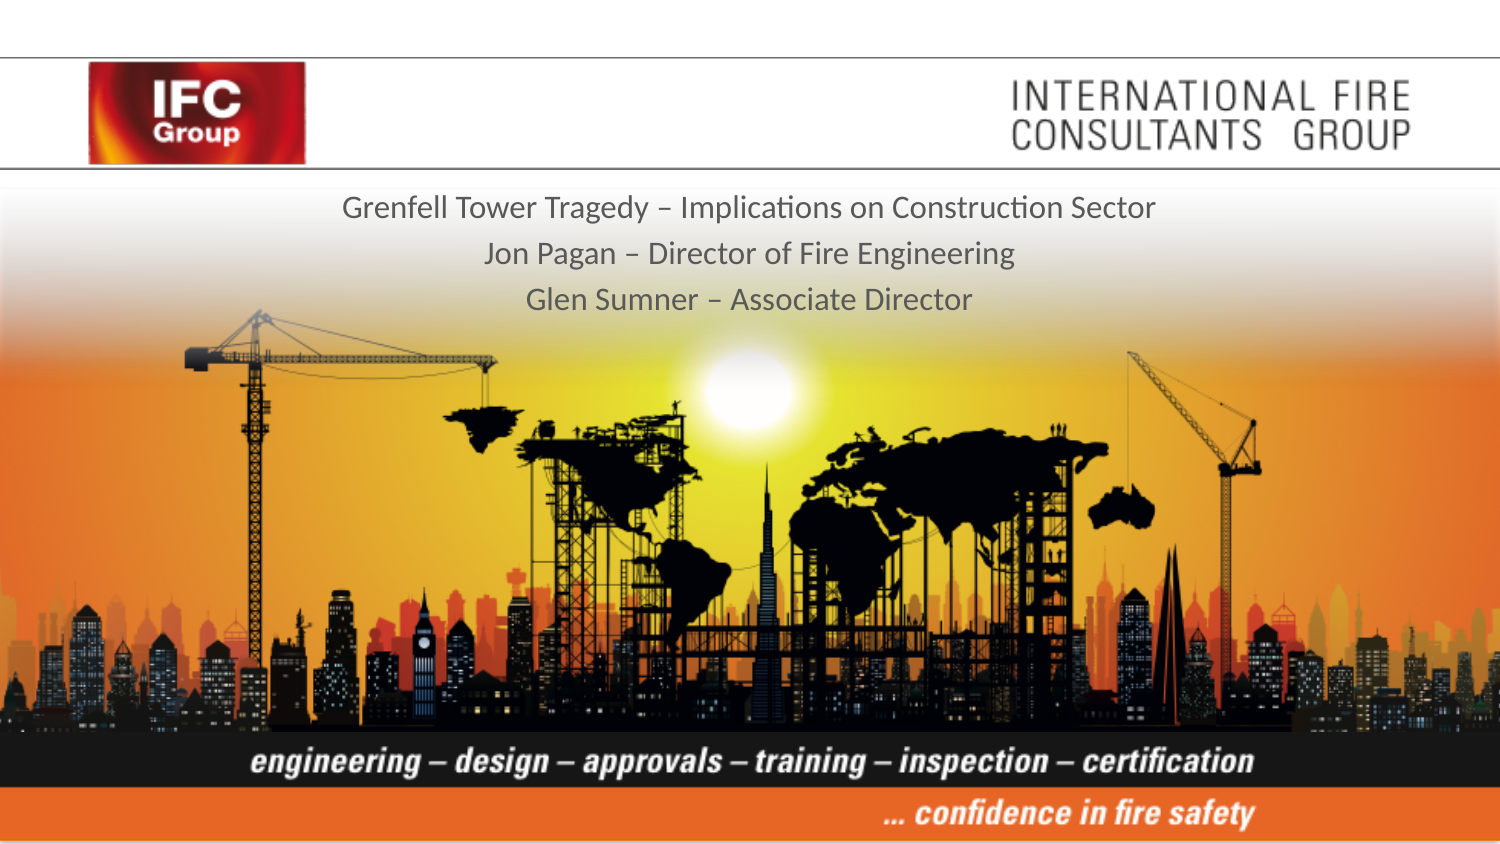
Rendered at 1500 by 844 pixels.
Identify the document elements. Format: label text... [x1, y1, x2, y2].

picture [0, 212, 1500, 841]
picture [0, 57, 1500, 170]
text_box Grenfell Tower Tragedy – Implications on Construction Sector Jon Pagan – Director of Fire Engineering Glen Sumner – Associate Director [0, 177, 1500, 212]
